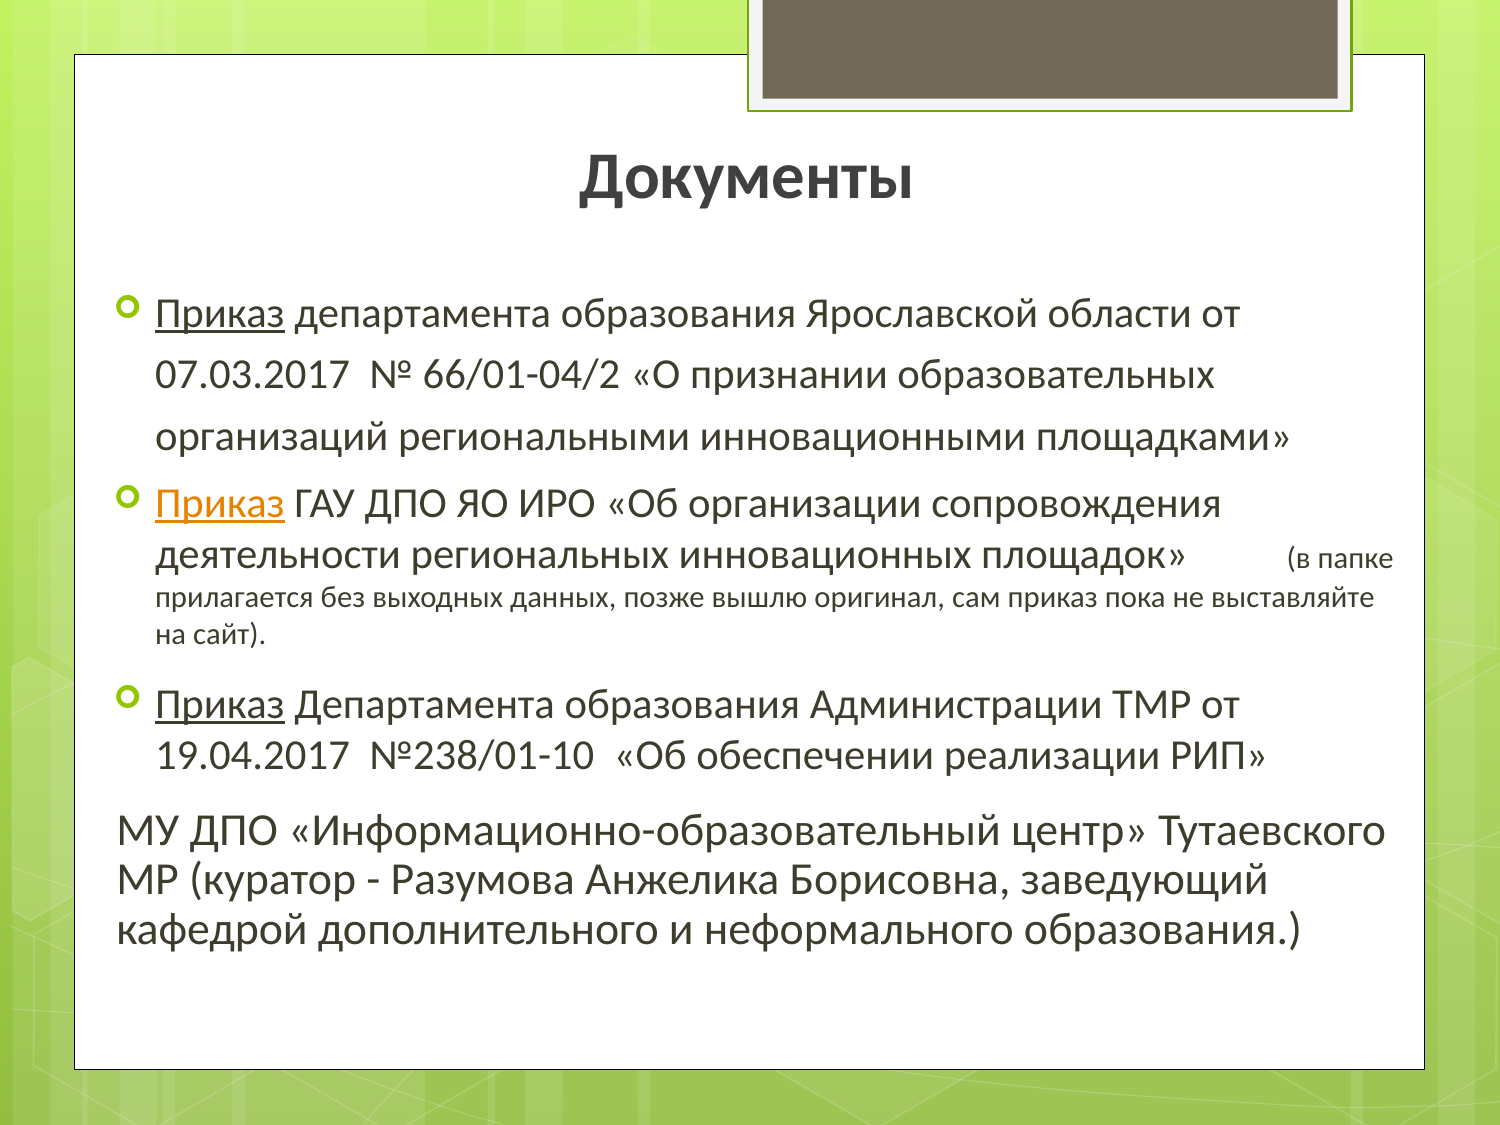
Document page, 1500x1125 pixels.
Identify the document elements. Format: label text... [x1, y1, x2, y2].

text_box [1412, 420, 1500, 671]
text_box МУ ДПО «Информационно-образовательный центр» Тутаевского МР (куратор - Разумова Анжелика Борисовна, заведующий кафедрой дополнительного и неформального образования.) [101, 798, 1412, 1125]
title Документы [171, 113, 1324, 220]
list Приказ департамента образования Ярославской области от 07.03.2017 № 66/01-04/2 «О признании образовательных организаций региональными инновационными площадками» Приказ ГАУ ДПО ЯО ИРО «Об организации сопровождения деятельности региональных инновационных площадок» (в папке прилагается без выходных данных, позже вышлю оригинал, сам приказ пока не выставляйте на сайт). Приказ Департамента образования Администрации ТМР от 19.04.2017 №238/01-10 «Об обеспечении реализации РИП» [88, 267, 1412, 787]
